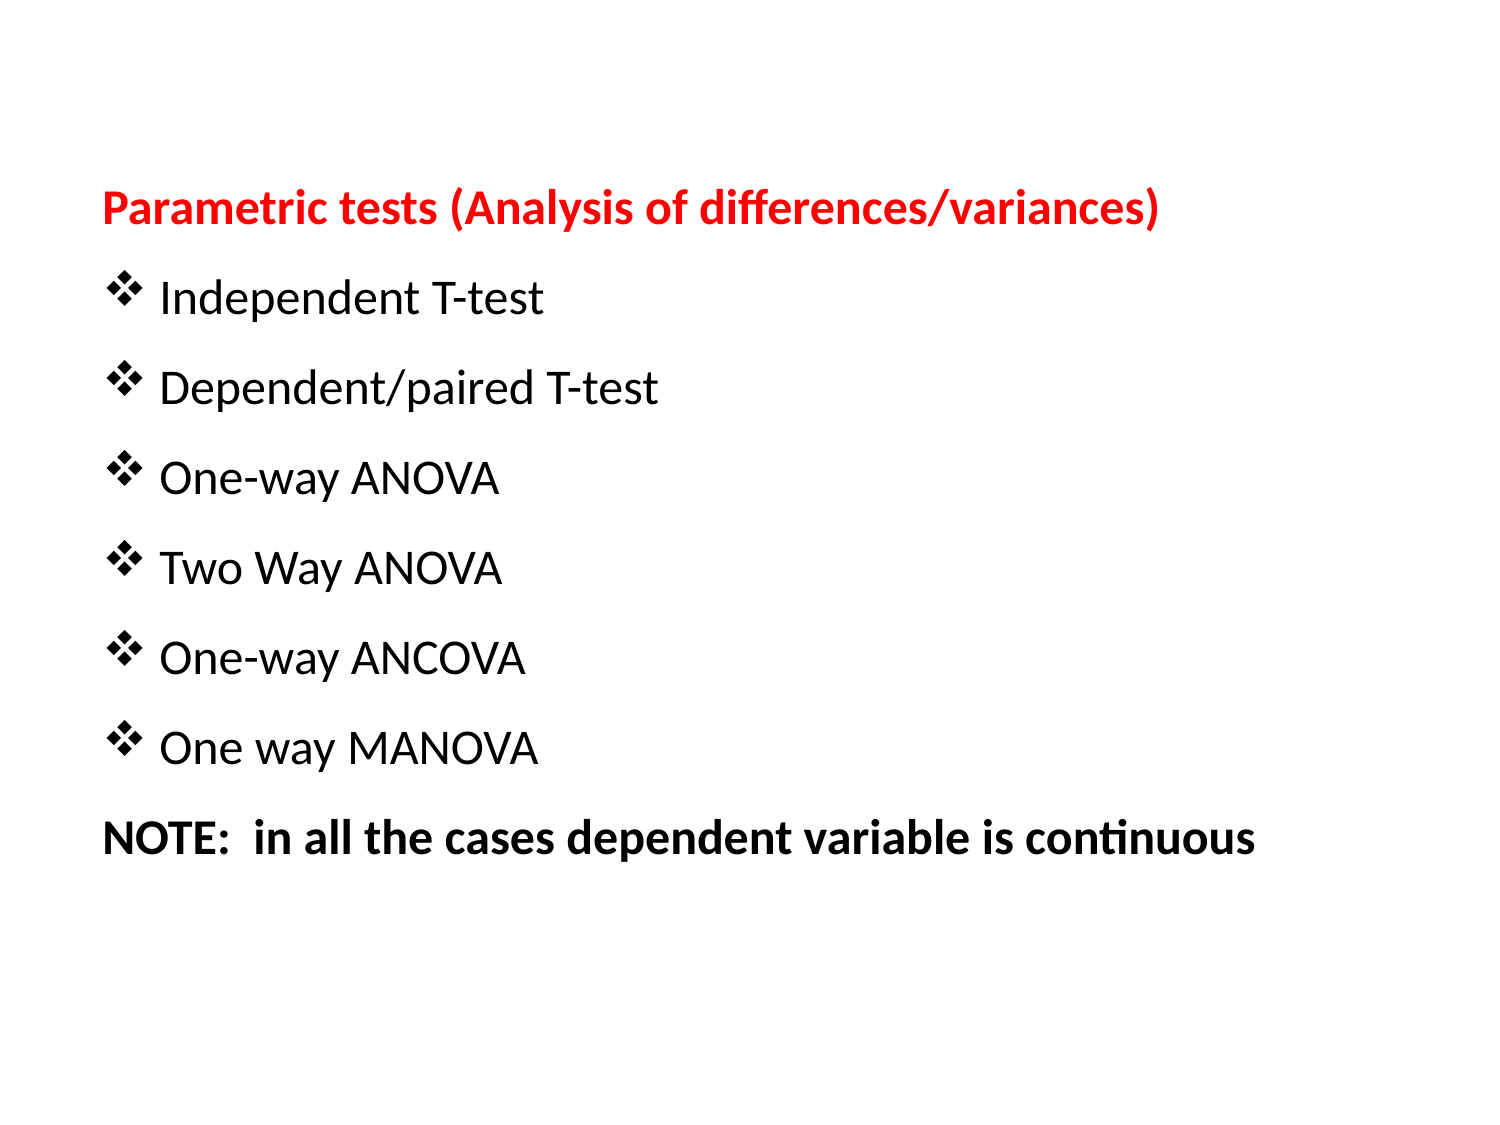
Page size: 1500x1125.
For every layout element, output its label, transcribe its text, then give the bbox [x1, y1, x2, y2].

text_box Parametric tests (Analysis of differences/variances) Independent T-test Dependent/paired T-test One-way ANOVA Two Way ANOVA One-way ANCOVA One way MANOVA NOTE: in all the cases dependent variable is continuous [87, 137, 1463, 873]
